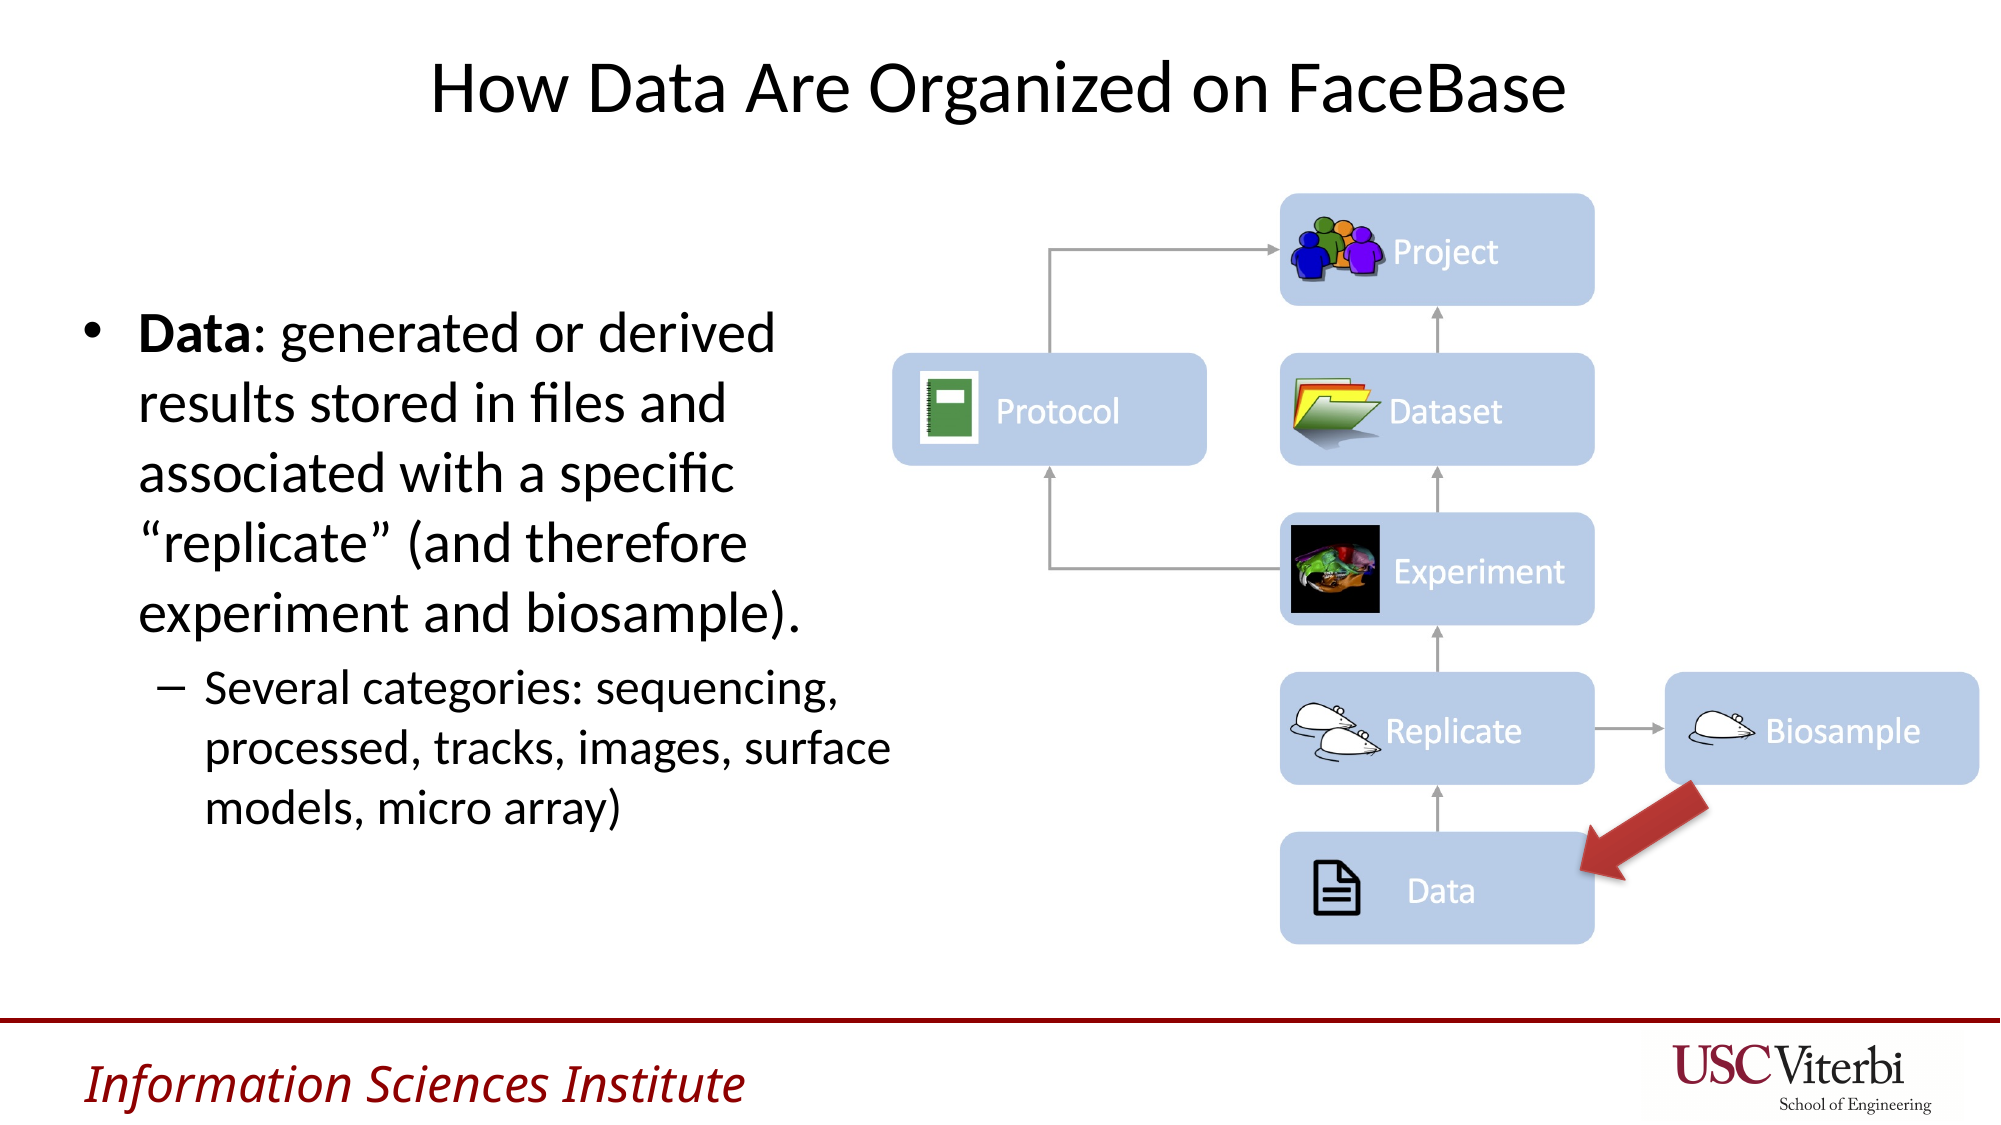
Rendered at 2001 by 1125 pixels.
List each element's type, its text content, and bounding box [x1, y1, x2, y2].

list Data: generated or derived results stored in files and associated with a specific “replicate” (and therefore experiment and biosample). Several categories: sequencing, processed, tracks, images, surface models, micro array) [67, 205, 963, 1007]
picture [1641, 1030, 1964, 1121]
title How Data Are Organized on FaceBase [99, 35, 1900, 141]
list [887, 189, 1982, 948]
